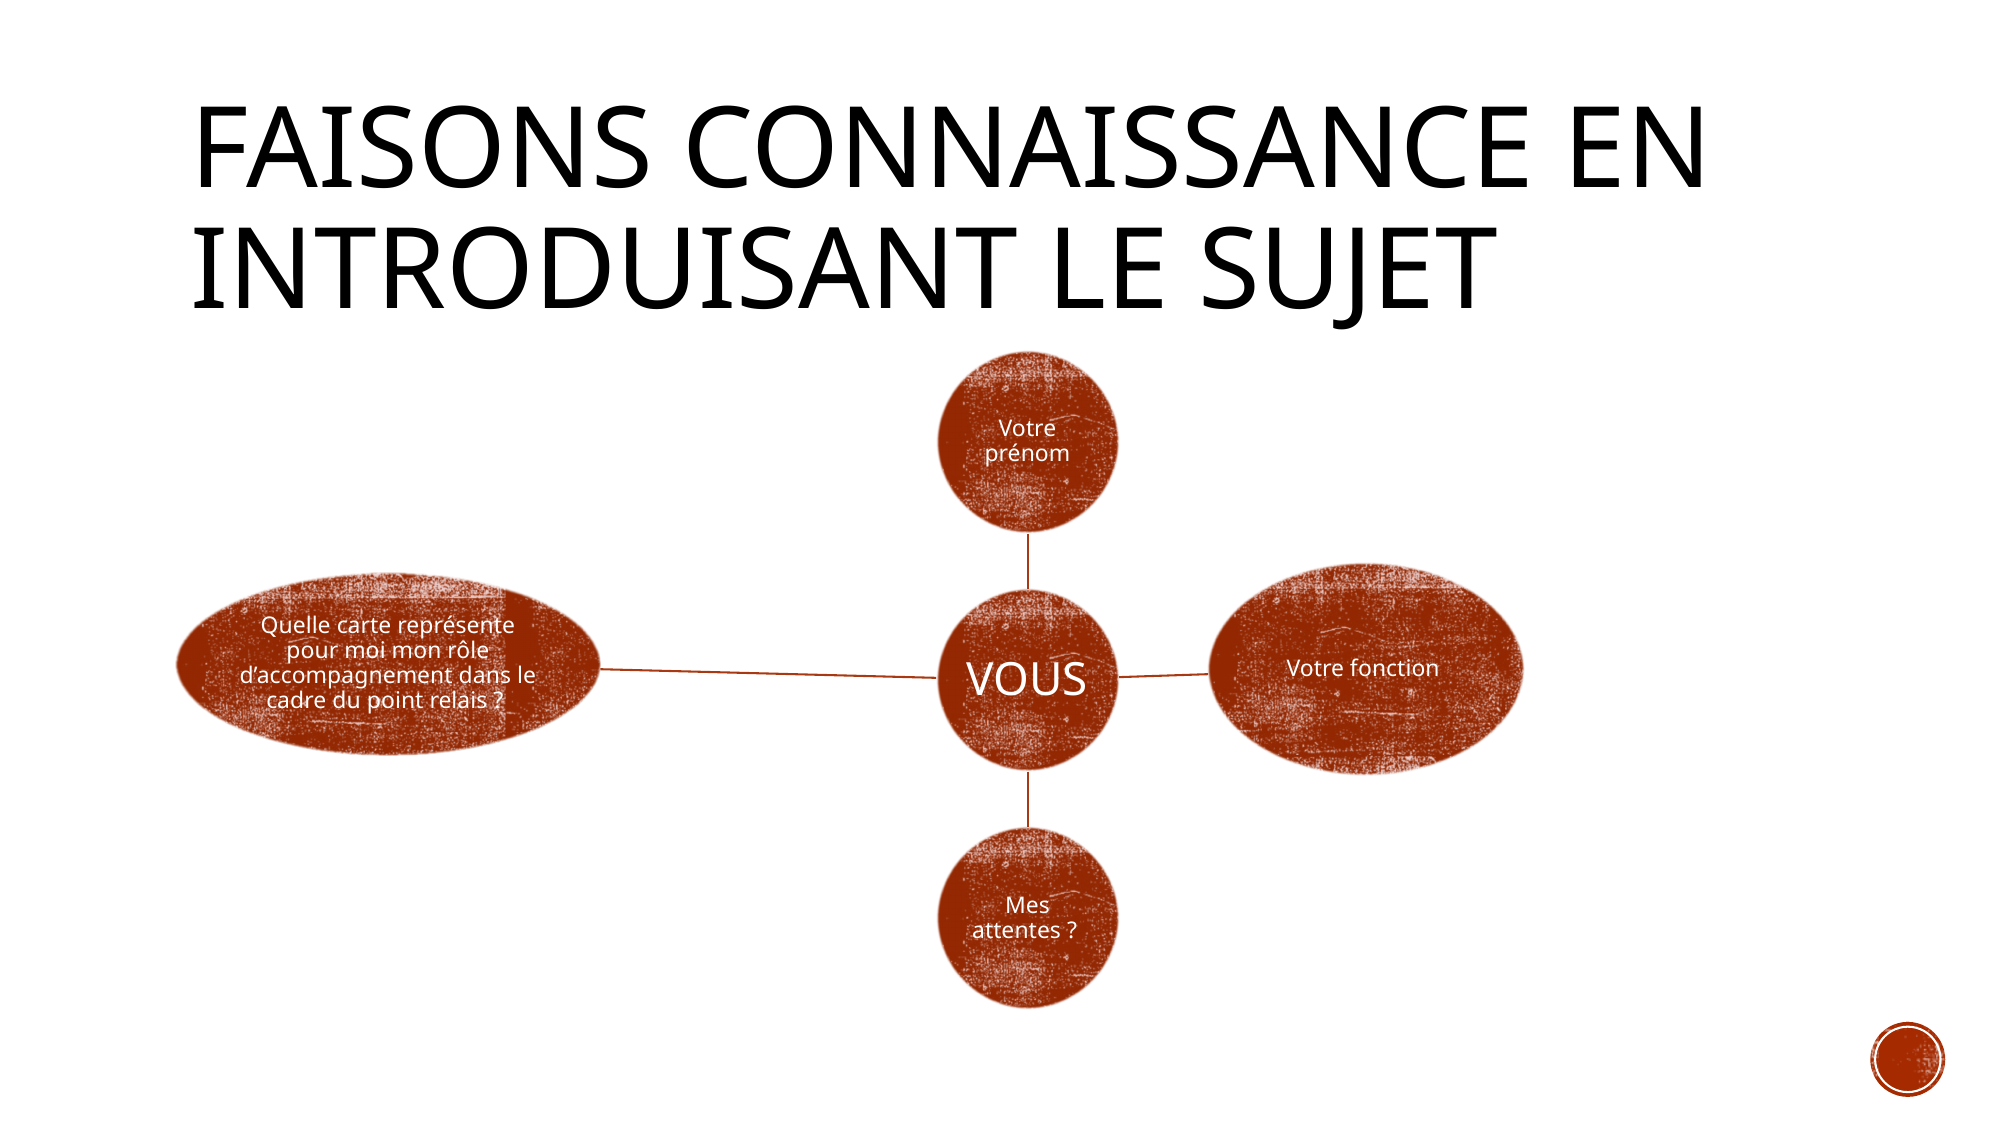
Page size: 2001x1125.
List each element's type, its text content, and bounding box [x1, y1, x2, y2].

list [176, 353, 1826, 1011]
title Faisons connaissance en introduisant le sujet [175, 79, 1826, 344]
